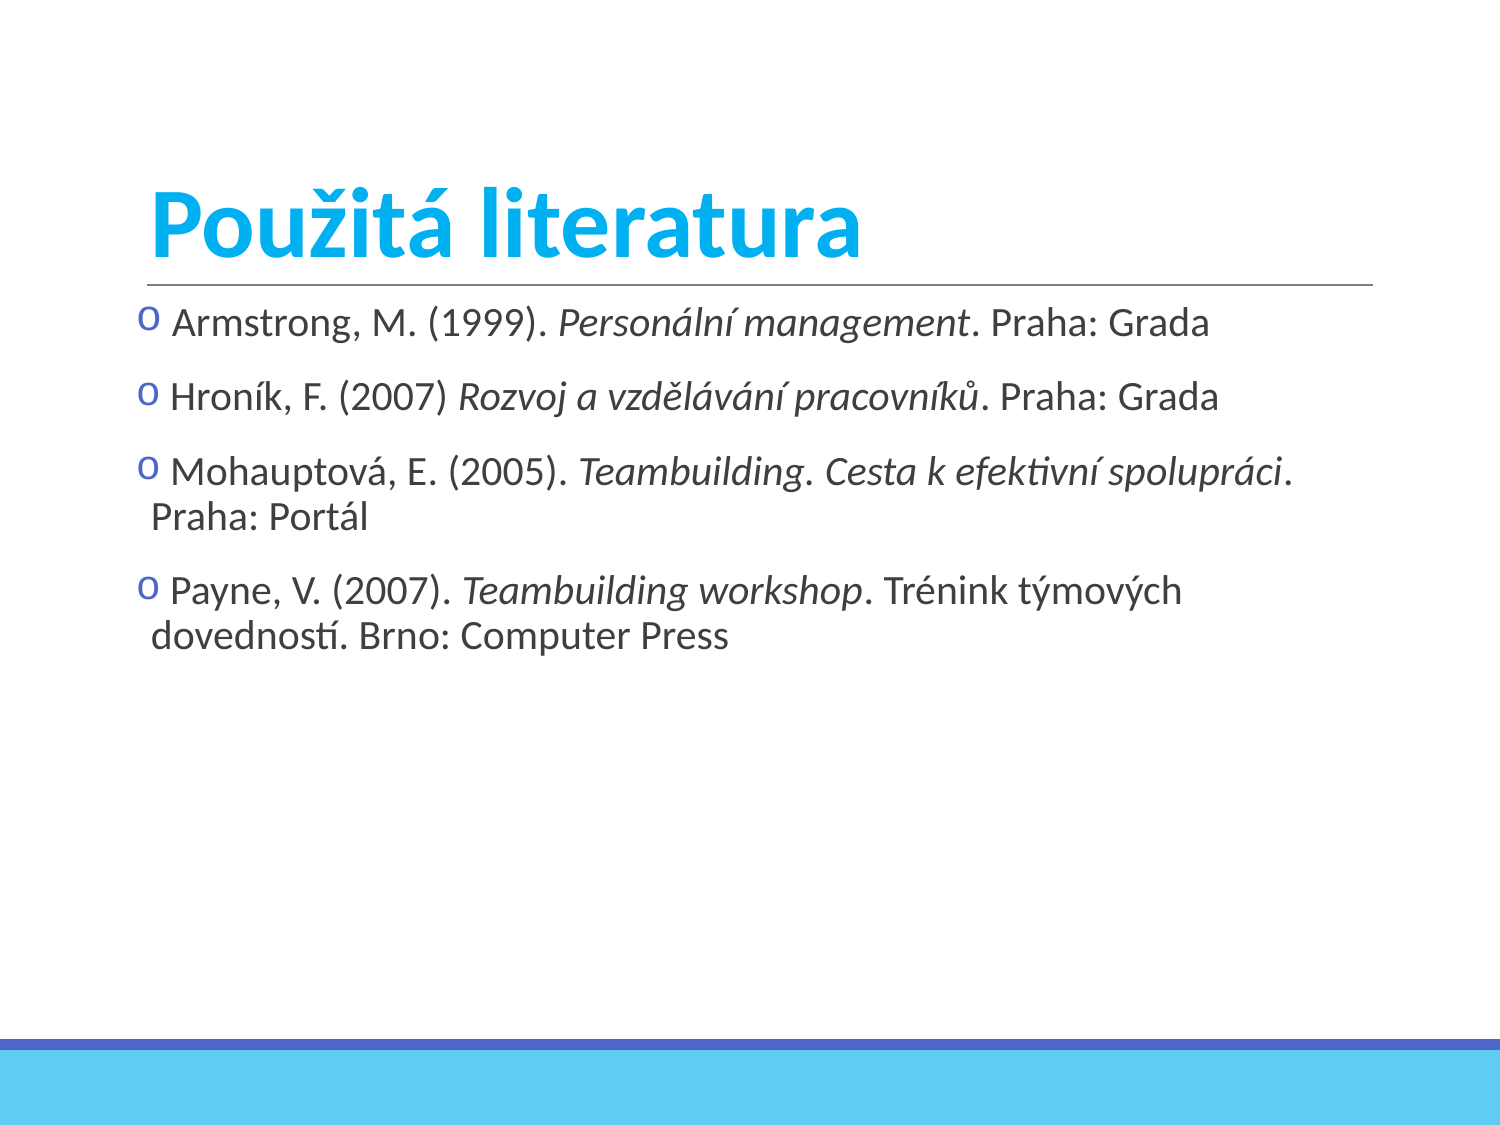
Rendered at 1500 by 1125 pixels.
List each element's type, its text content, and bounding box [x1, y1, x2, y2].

title Použitá literatura [135, 47, 1373, 285]
list Armstrong, M. (1999). Personální management. Praha: Grada Hroník, F. (2007) Rozvoj a vzdělávání pracovníků. Praha: Grada Mohauptová, E. (2005). Teambuilding. Cesta k efektivní spolupráci. Praha: Portál Payne, V. (2007). Teambuilding workshop. Trénink týmových dovedností. Brno: Computer Press [135, 290, 1374, 976]
